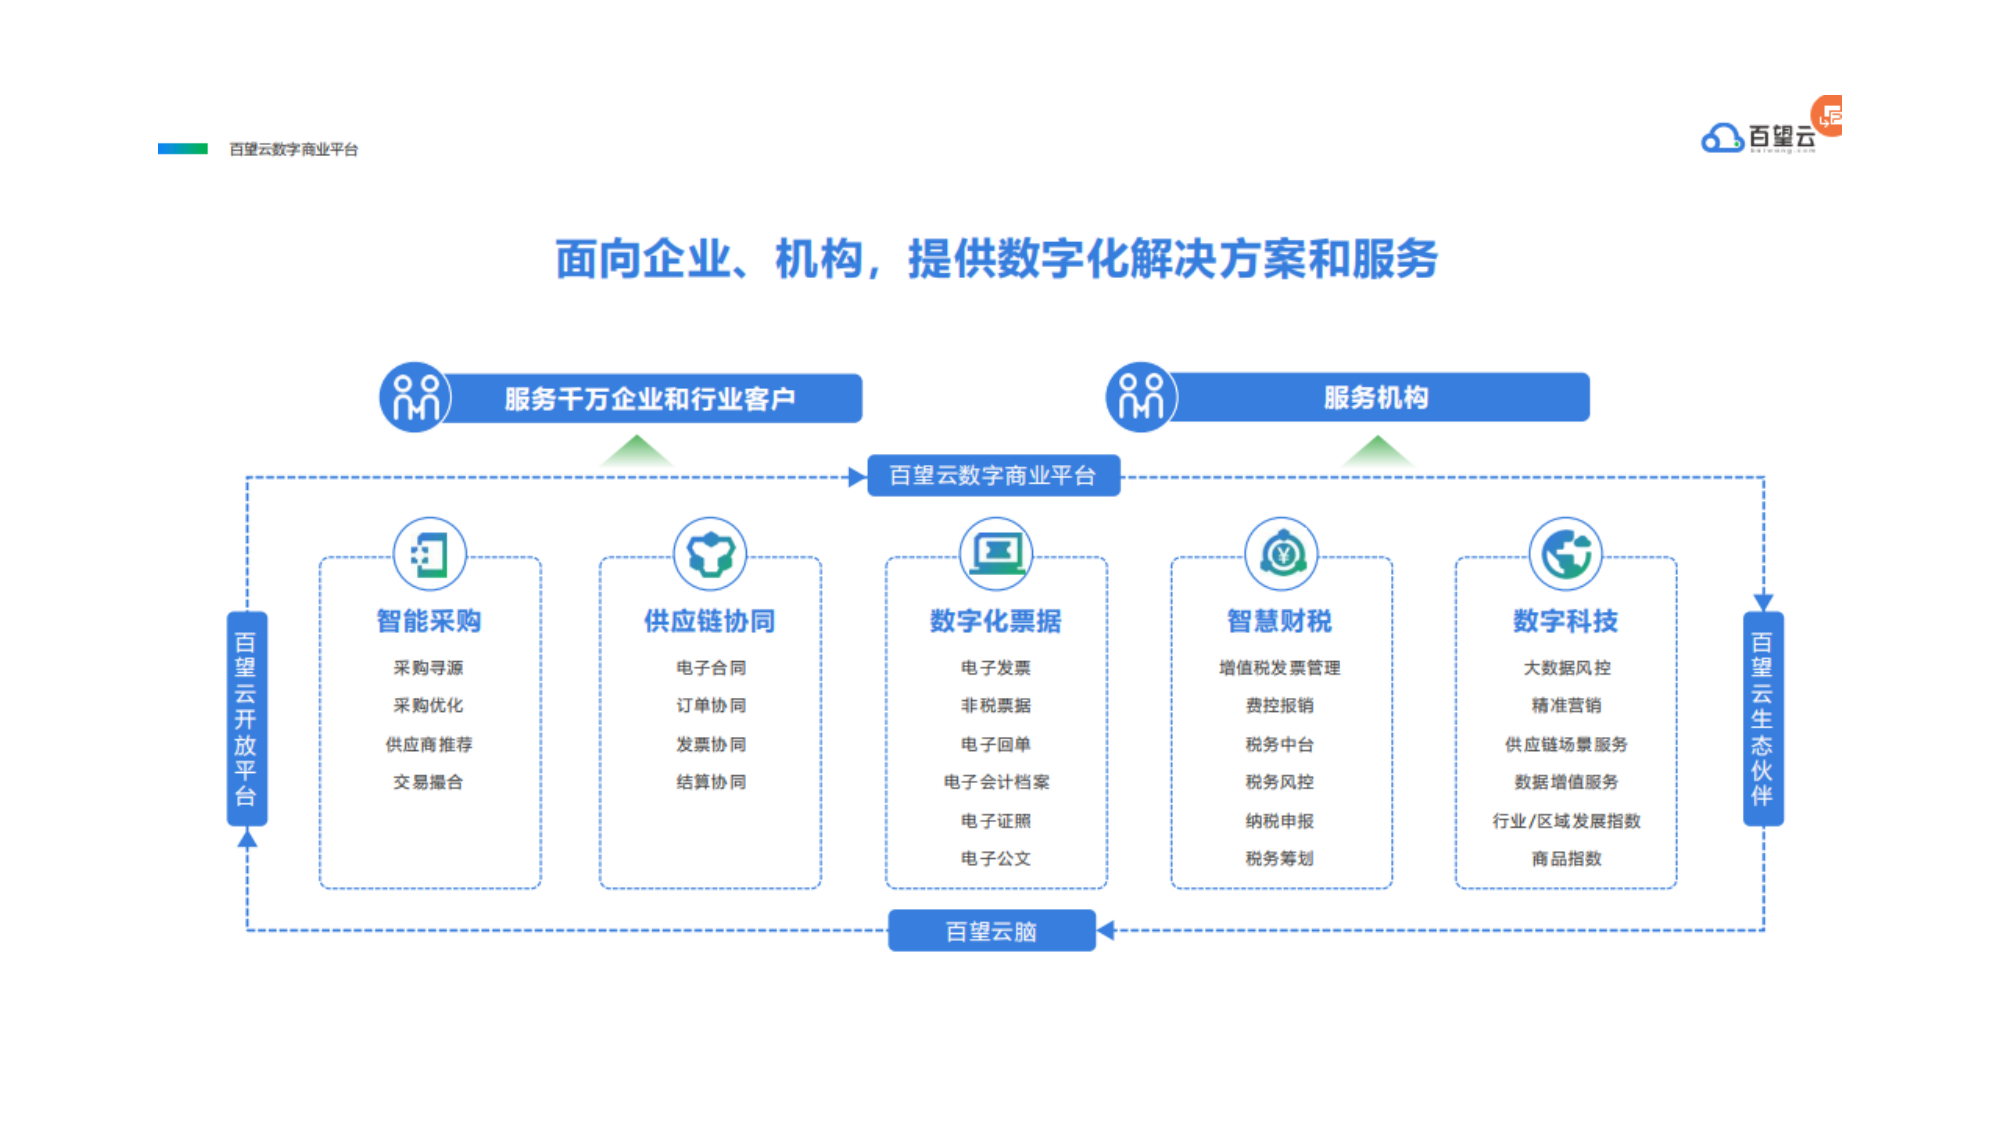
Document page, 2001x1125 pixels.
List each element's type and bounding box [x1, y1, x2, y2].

picture [158, 95, 1842, 1030]
